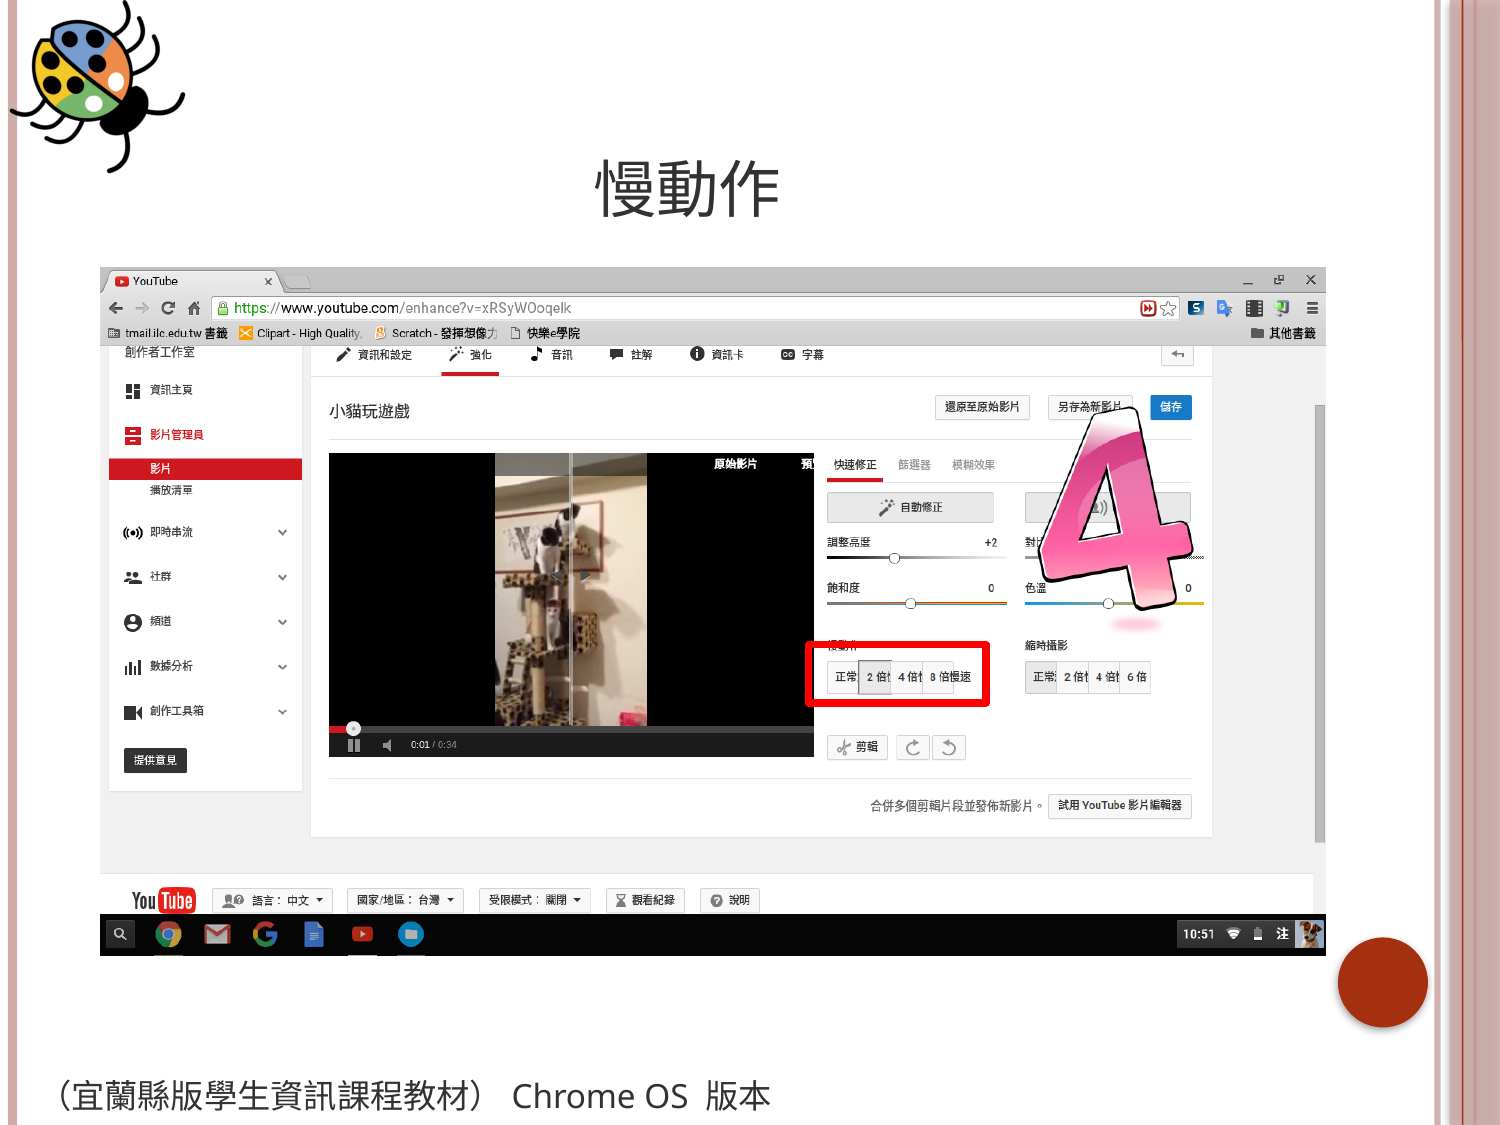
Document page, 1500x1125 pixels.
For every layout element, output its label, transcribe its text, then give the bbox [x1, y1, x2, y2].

title 慢動作 [75, 45, 1300, 233]
footer （宜蘭縣版學生資訊課程教材）Chrome OS 版本 [23, 1065, 809, 1125]
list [99, 266, 1326, 957]
picture [995, 397, 1233, 636]
picture [0, 0, 169, 176]
